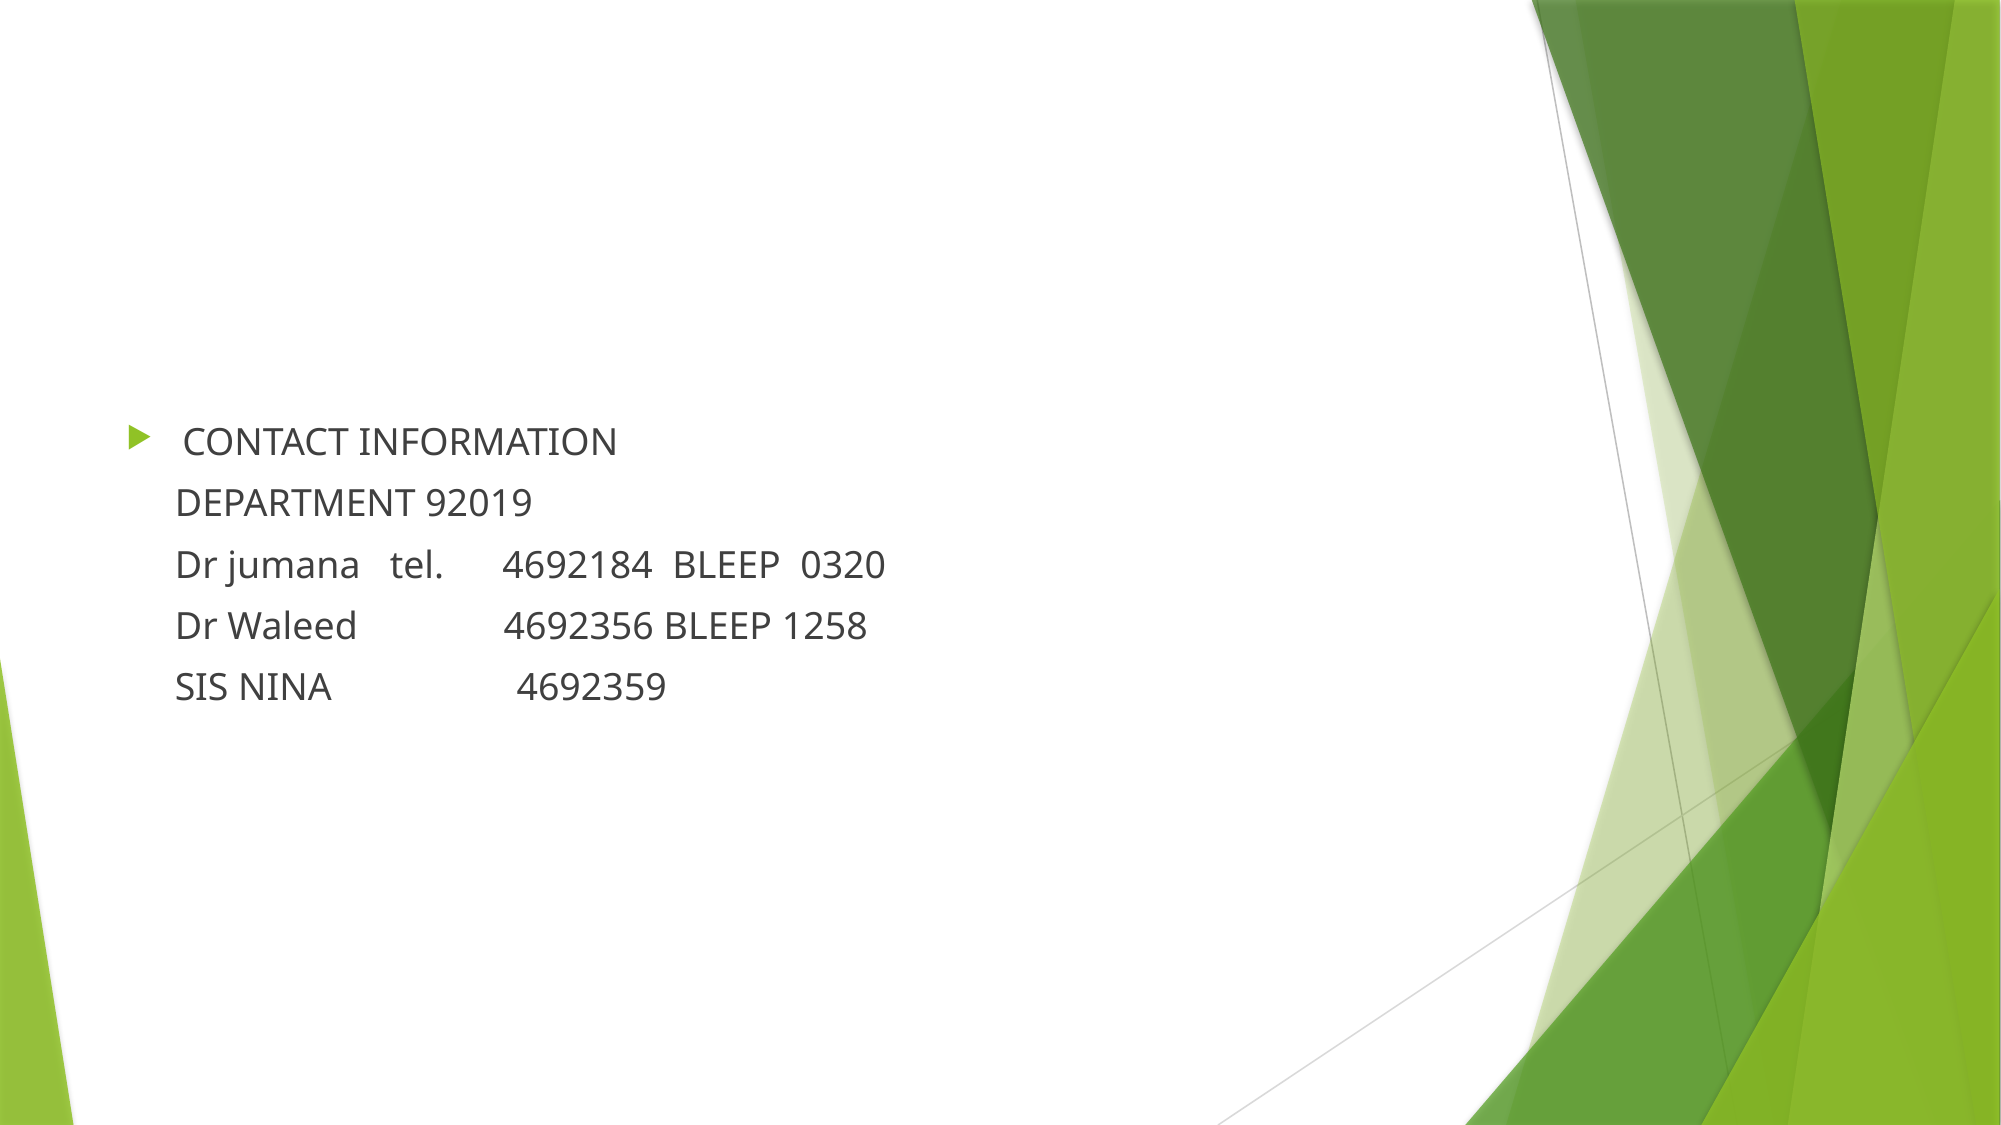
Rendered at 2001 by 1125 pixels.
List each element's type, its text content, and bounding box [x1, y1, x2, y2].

list CONTACT INFORMATION DEPARTMENT 92019 Dr jumana tel. 4692184 BLEEP 0320 Dr Waleed 4692356 BLEEP 1258 SIS NINA 4692359 [111, 354, 1522, 992]
